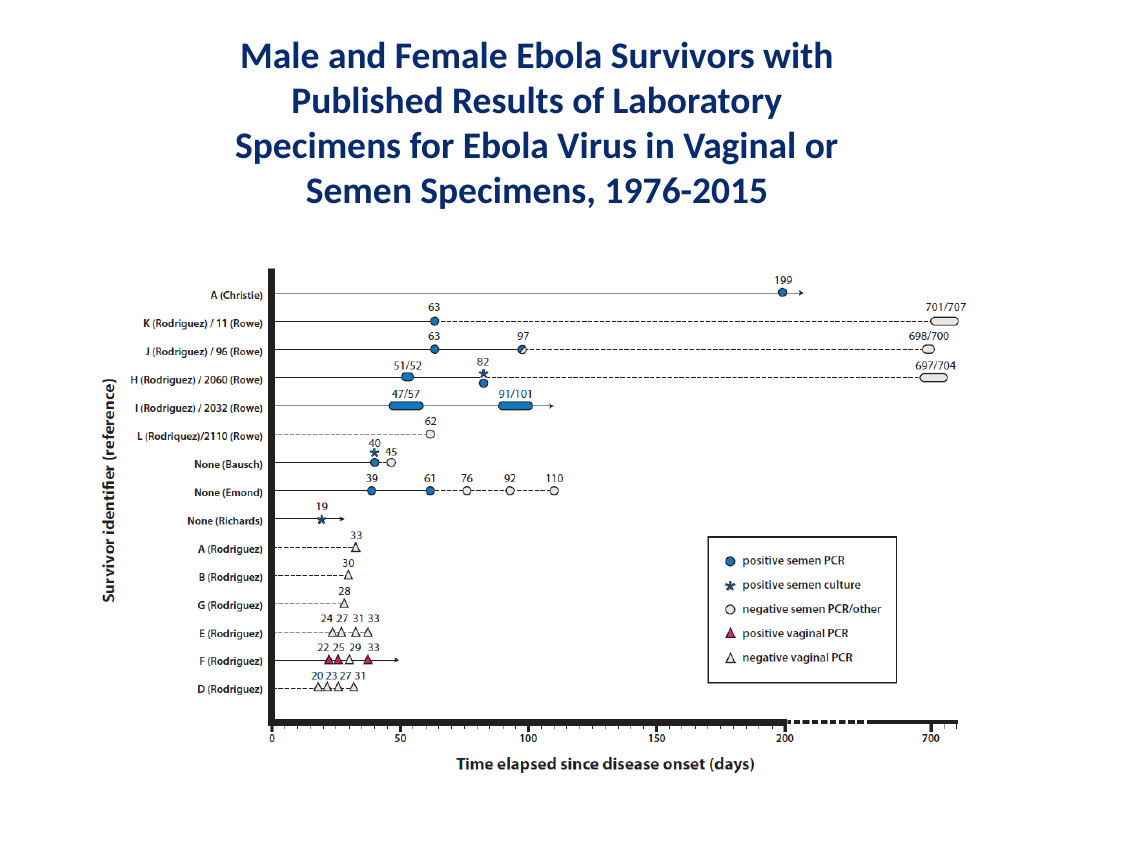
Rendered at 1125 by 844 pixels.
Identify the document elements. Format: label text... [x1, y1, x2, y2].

text_box Male and Female Ebola Survivors with Published Results of Laboratory Specimens for Ebola Virus in Vaginal or Semen Specimens, 1976-2015 [206, 23, 868, 165]
picture [87, 167, 987, 823]
